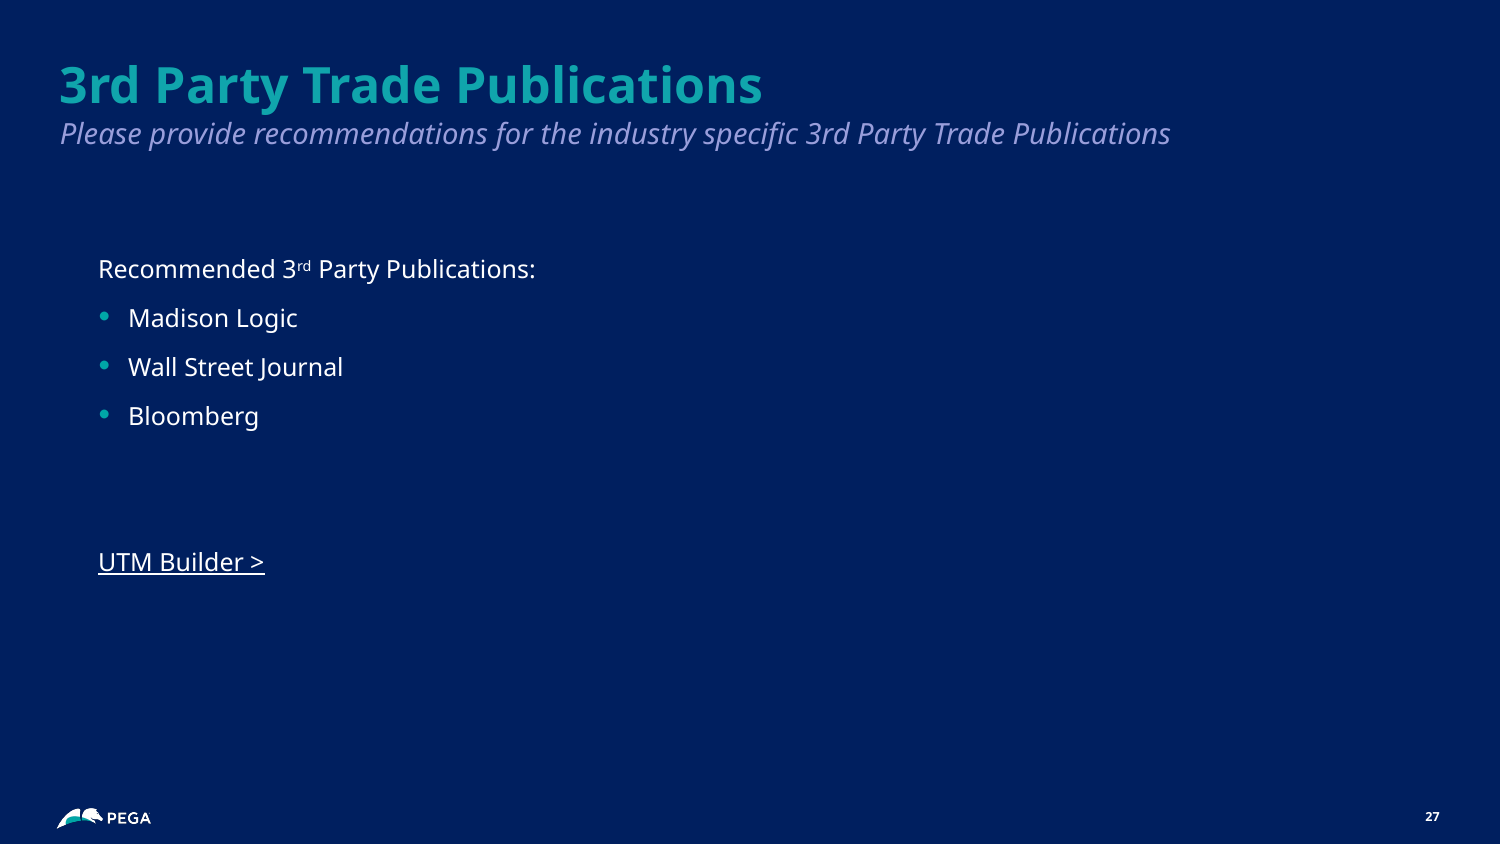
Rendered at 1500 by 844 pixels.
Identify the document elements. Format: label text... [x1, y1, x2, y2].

text_box Recommended 3rd Party Publications: Madison Logic Wall Street Journal Bloomberg UTM Builder > [98, 253, 1414, 739]
slide_number 27 [1387, 796, 1440, 827]
title 3rd Party Trade Publications [59, 60, 1441, 116]
subtitle Please provide recommendations for the industry specific 3rd Party Trade Publications [59, 115, 1440, 246]
